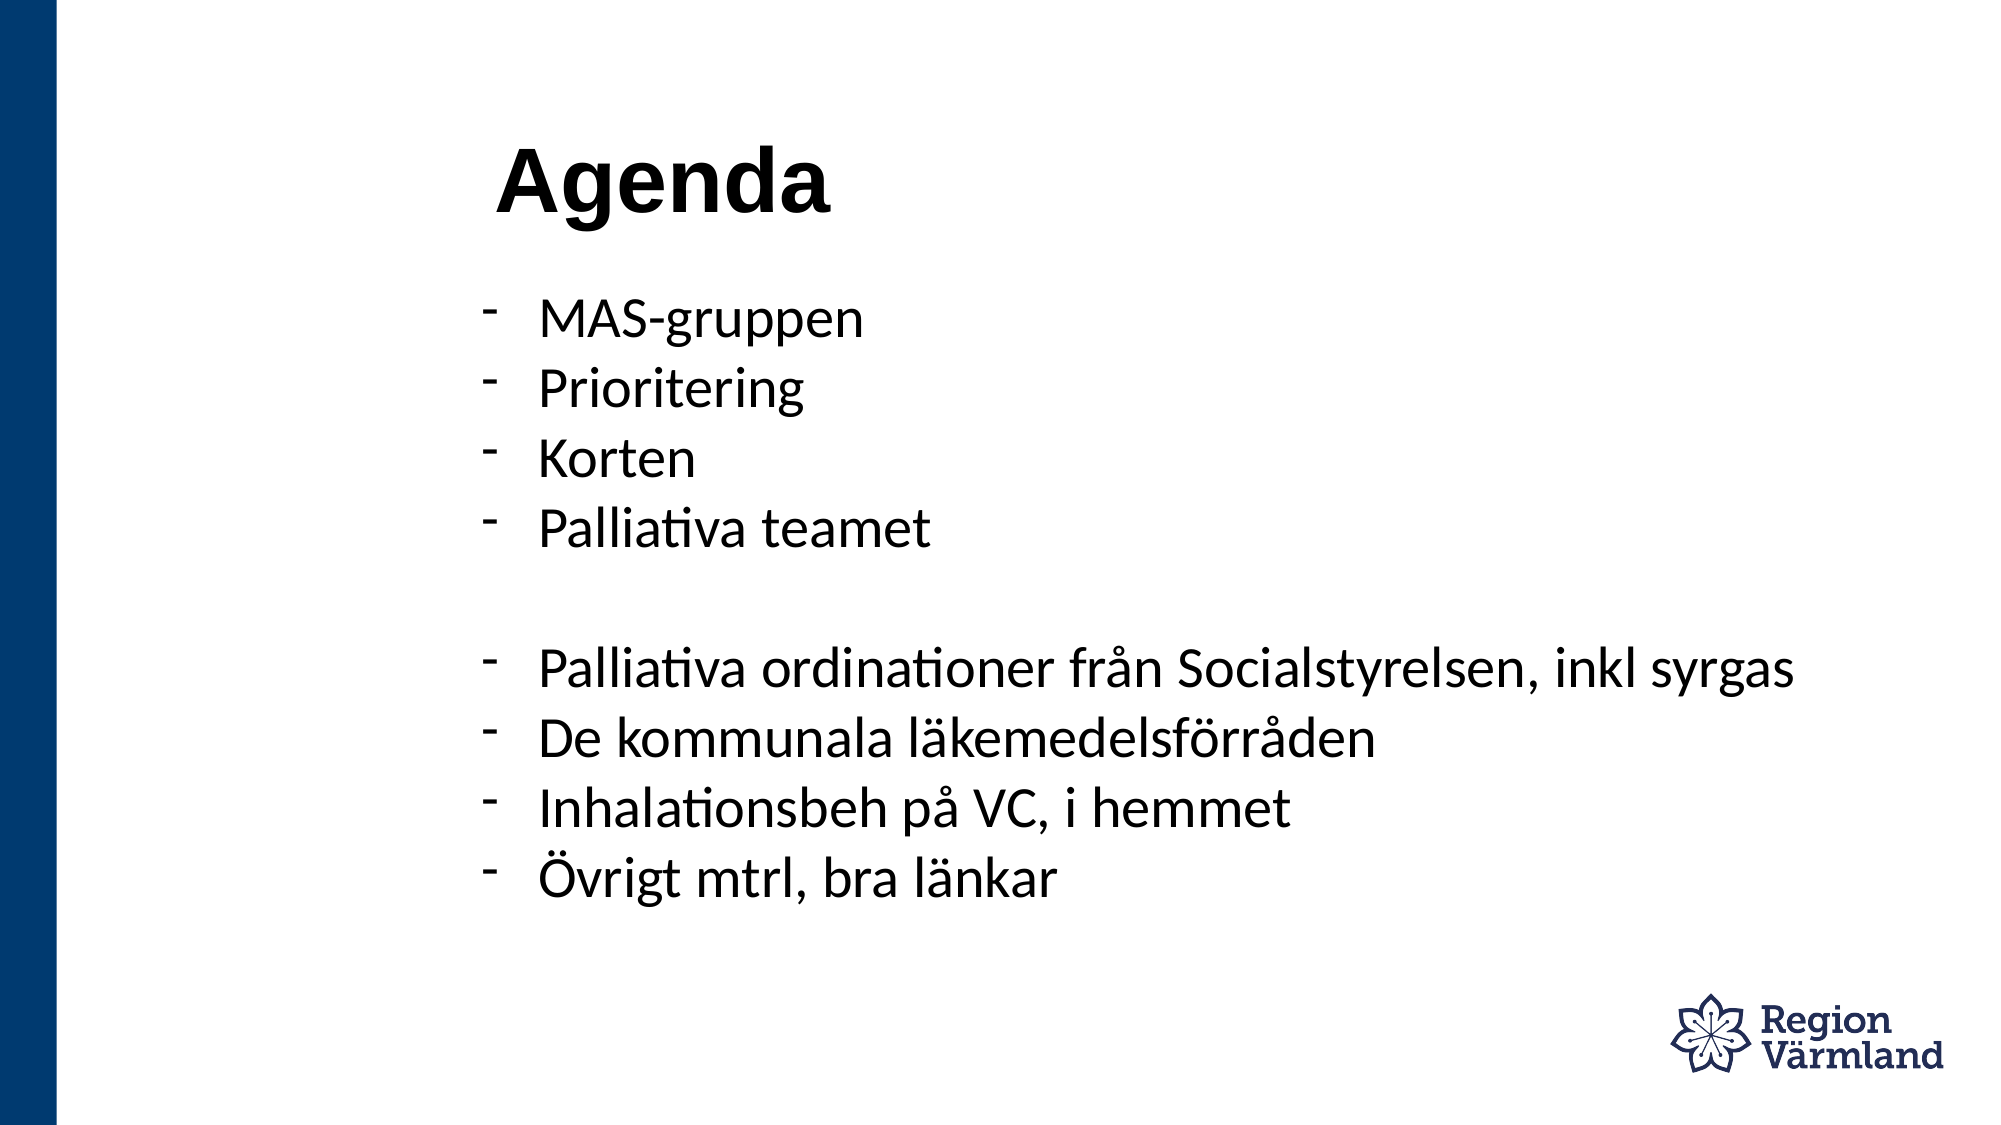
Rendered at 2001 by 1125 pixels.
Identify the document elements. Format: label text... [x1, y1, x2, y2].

text_box MAS-gruppen Prioritering Korten Palliativa teamet Palliativa ordinationer från Socialstyrelsen, inkl syrgas De kommunala läkemedelsförråden Inhalationsbeh på VC, i hemmet Övrigt mtrl, bra länkar [467, 201, 1905, 916]
title Agenda [479, 68, 1425, 201]
picture [1670, 993, 1944, 1073]
